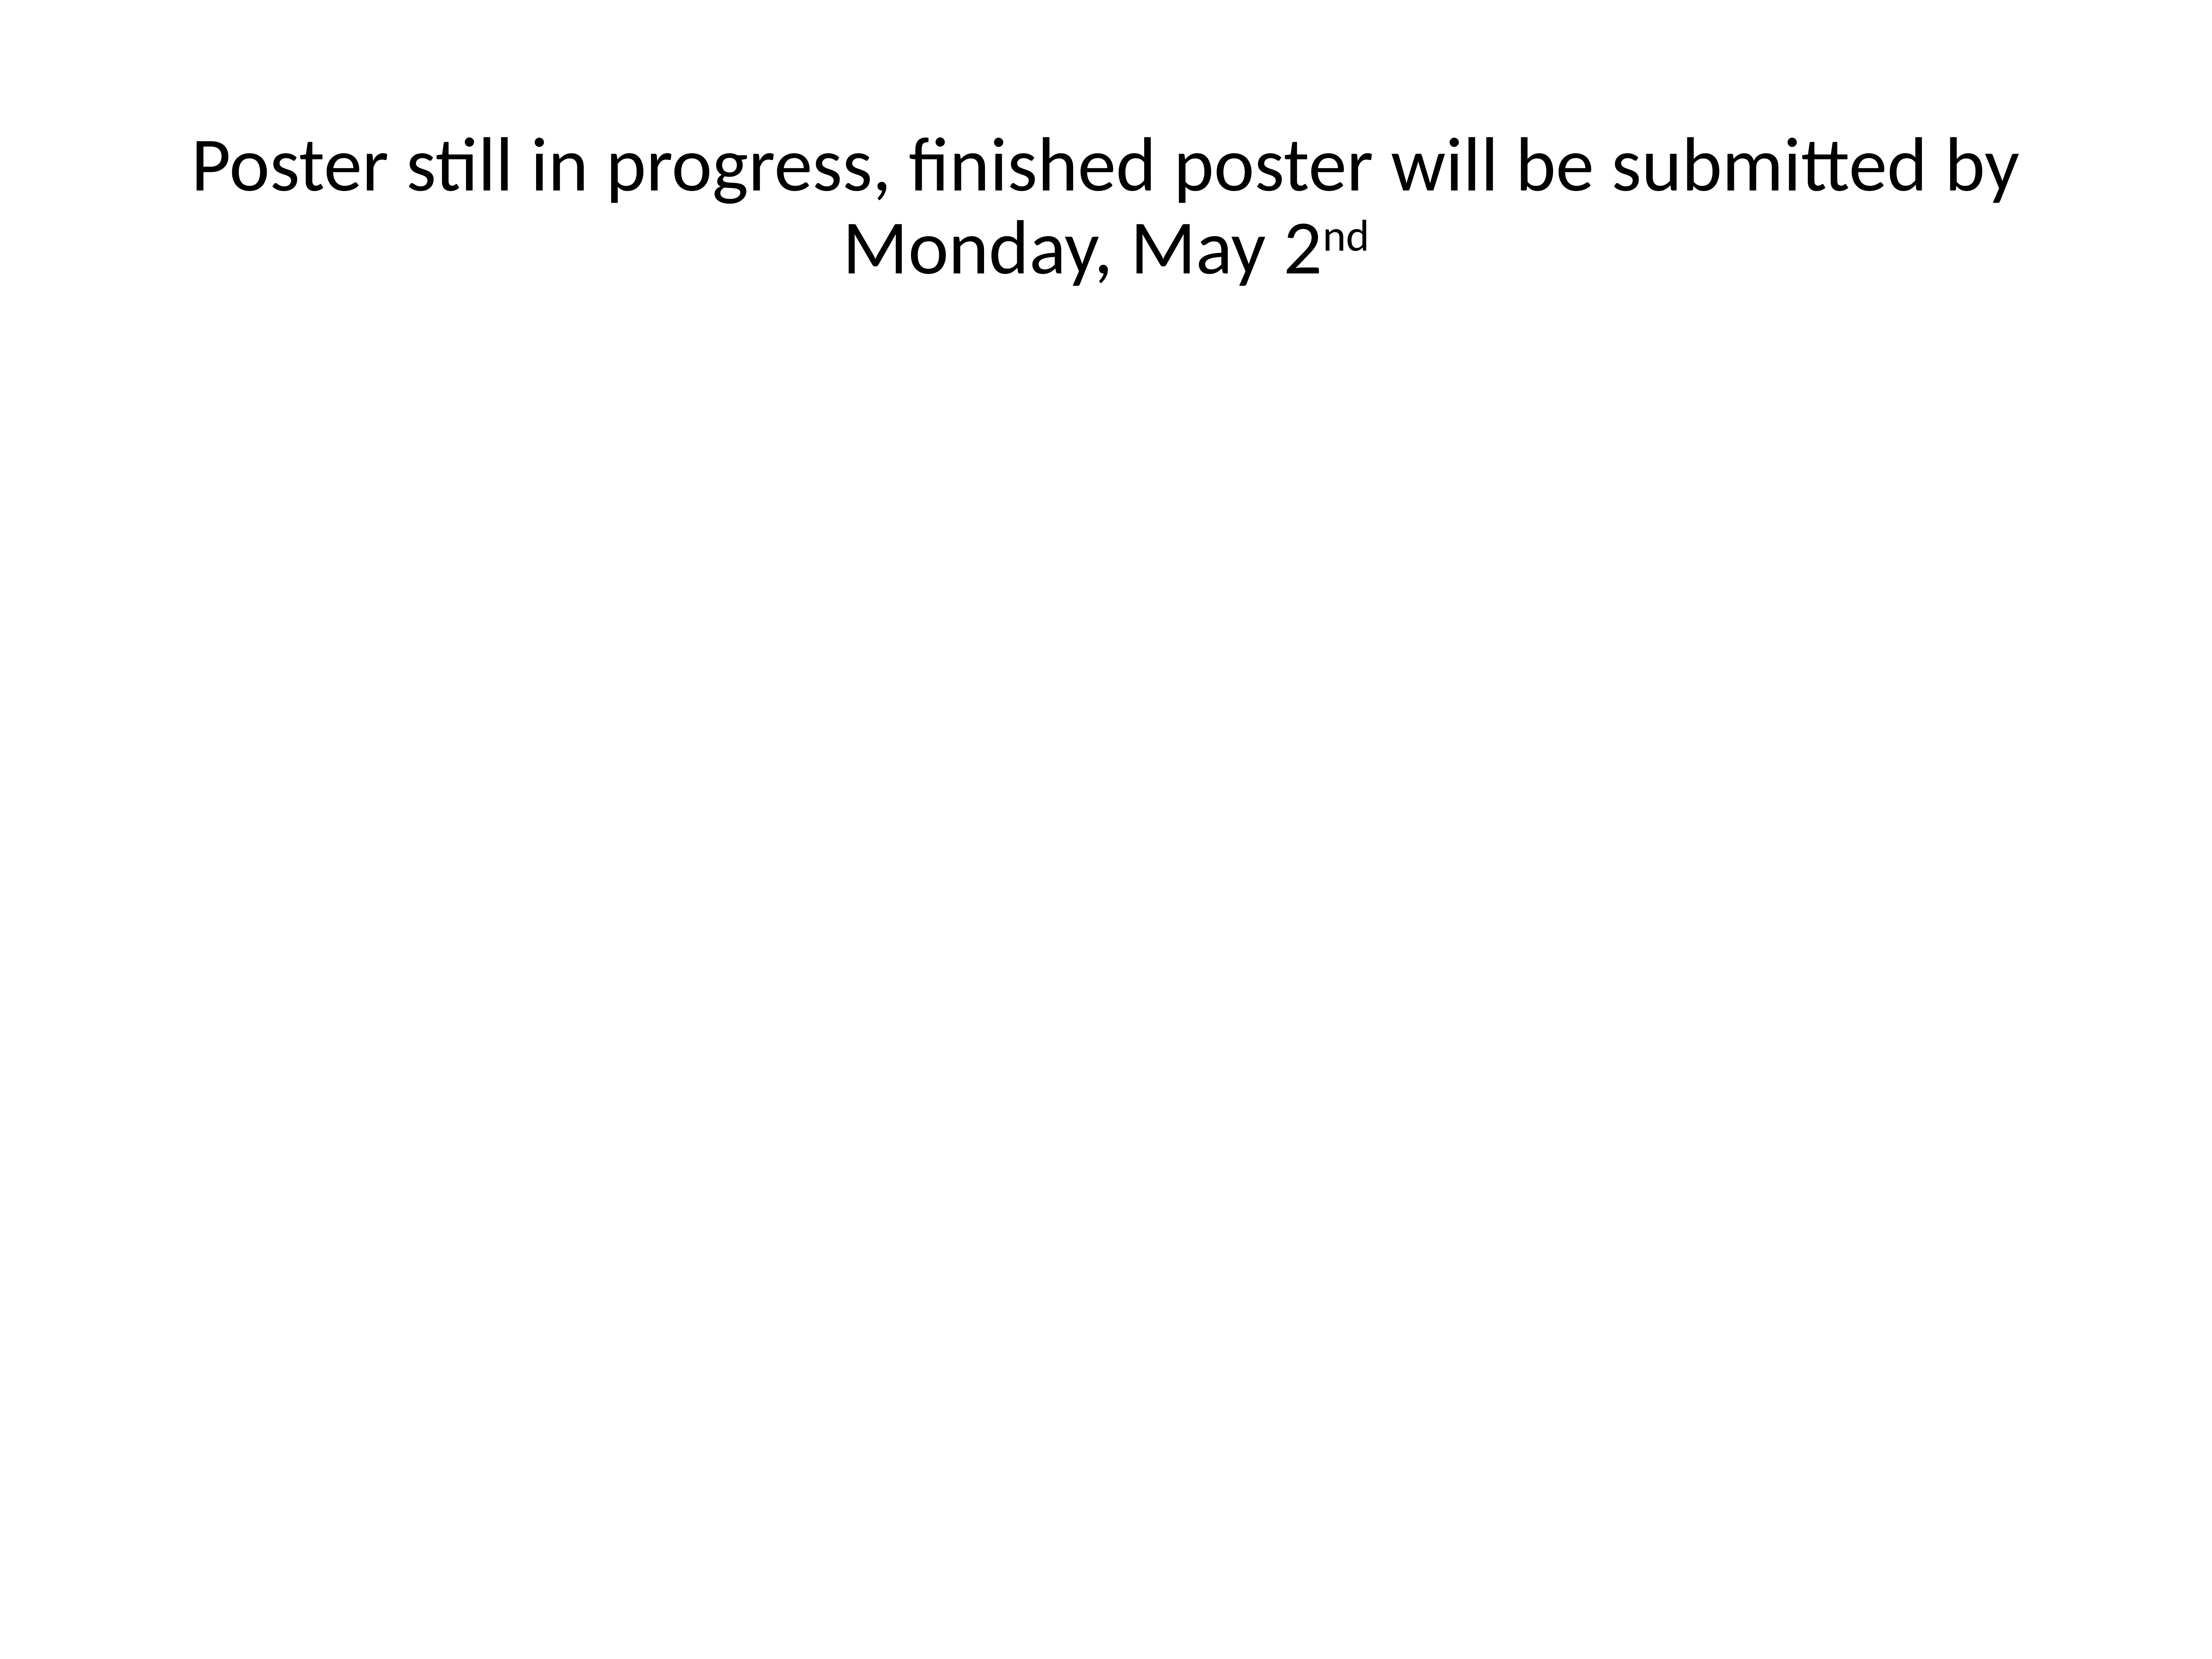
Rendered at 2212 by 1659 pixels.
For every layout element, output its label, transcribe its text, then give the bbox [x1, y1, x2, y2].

list Poster still in progress, finished poster will be submitted by Monday, May 2nd [152, 122, 2060, 1175]
